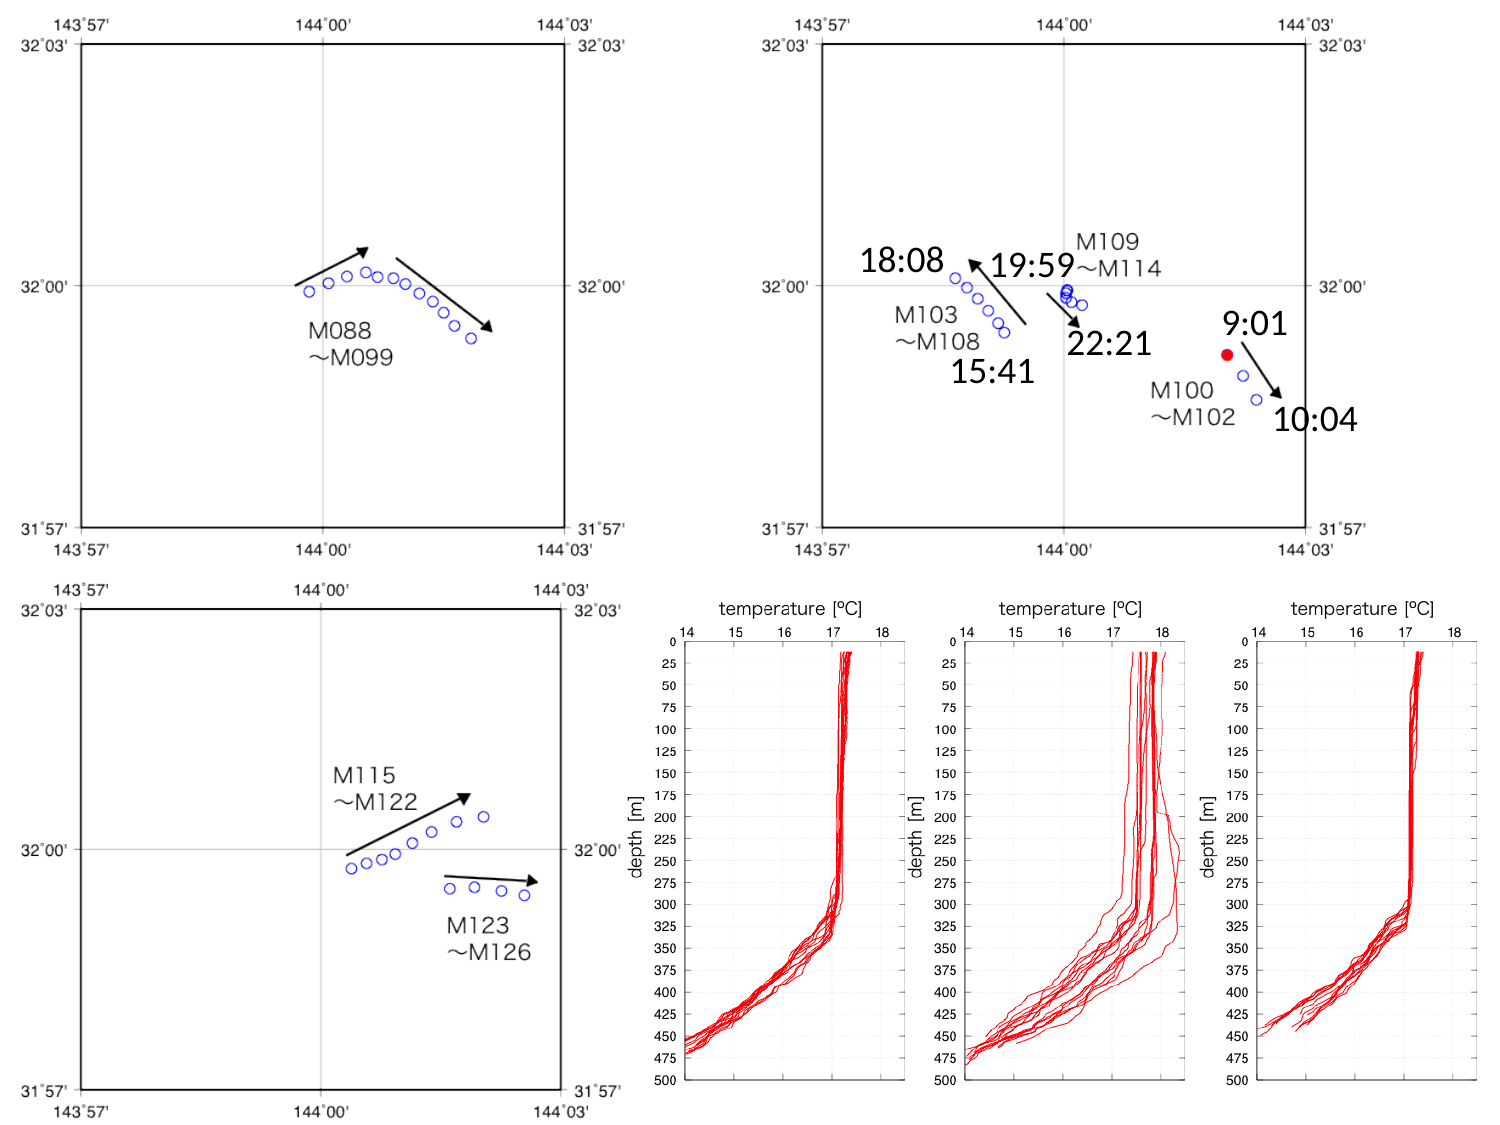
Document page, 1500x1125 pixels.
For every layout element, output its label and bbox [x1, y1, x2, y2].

picture [1198, 598, 1477, 1094]
picture [626, 598, 905, 1094]
picture [20, 15, 626, 1125]
picture [906, 598, 1185, 1094]
picture [761, 15, 1367, 563]
